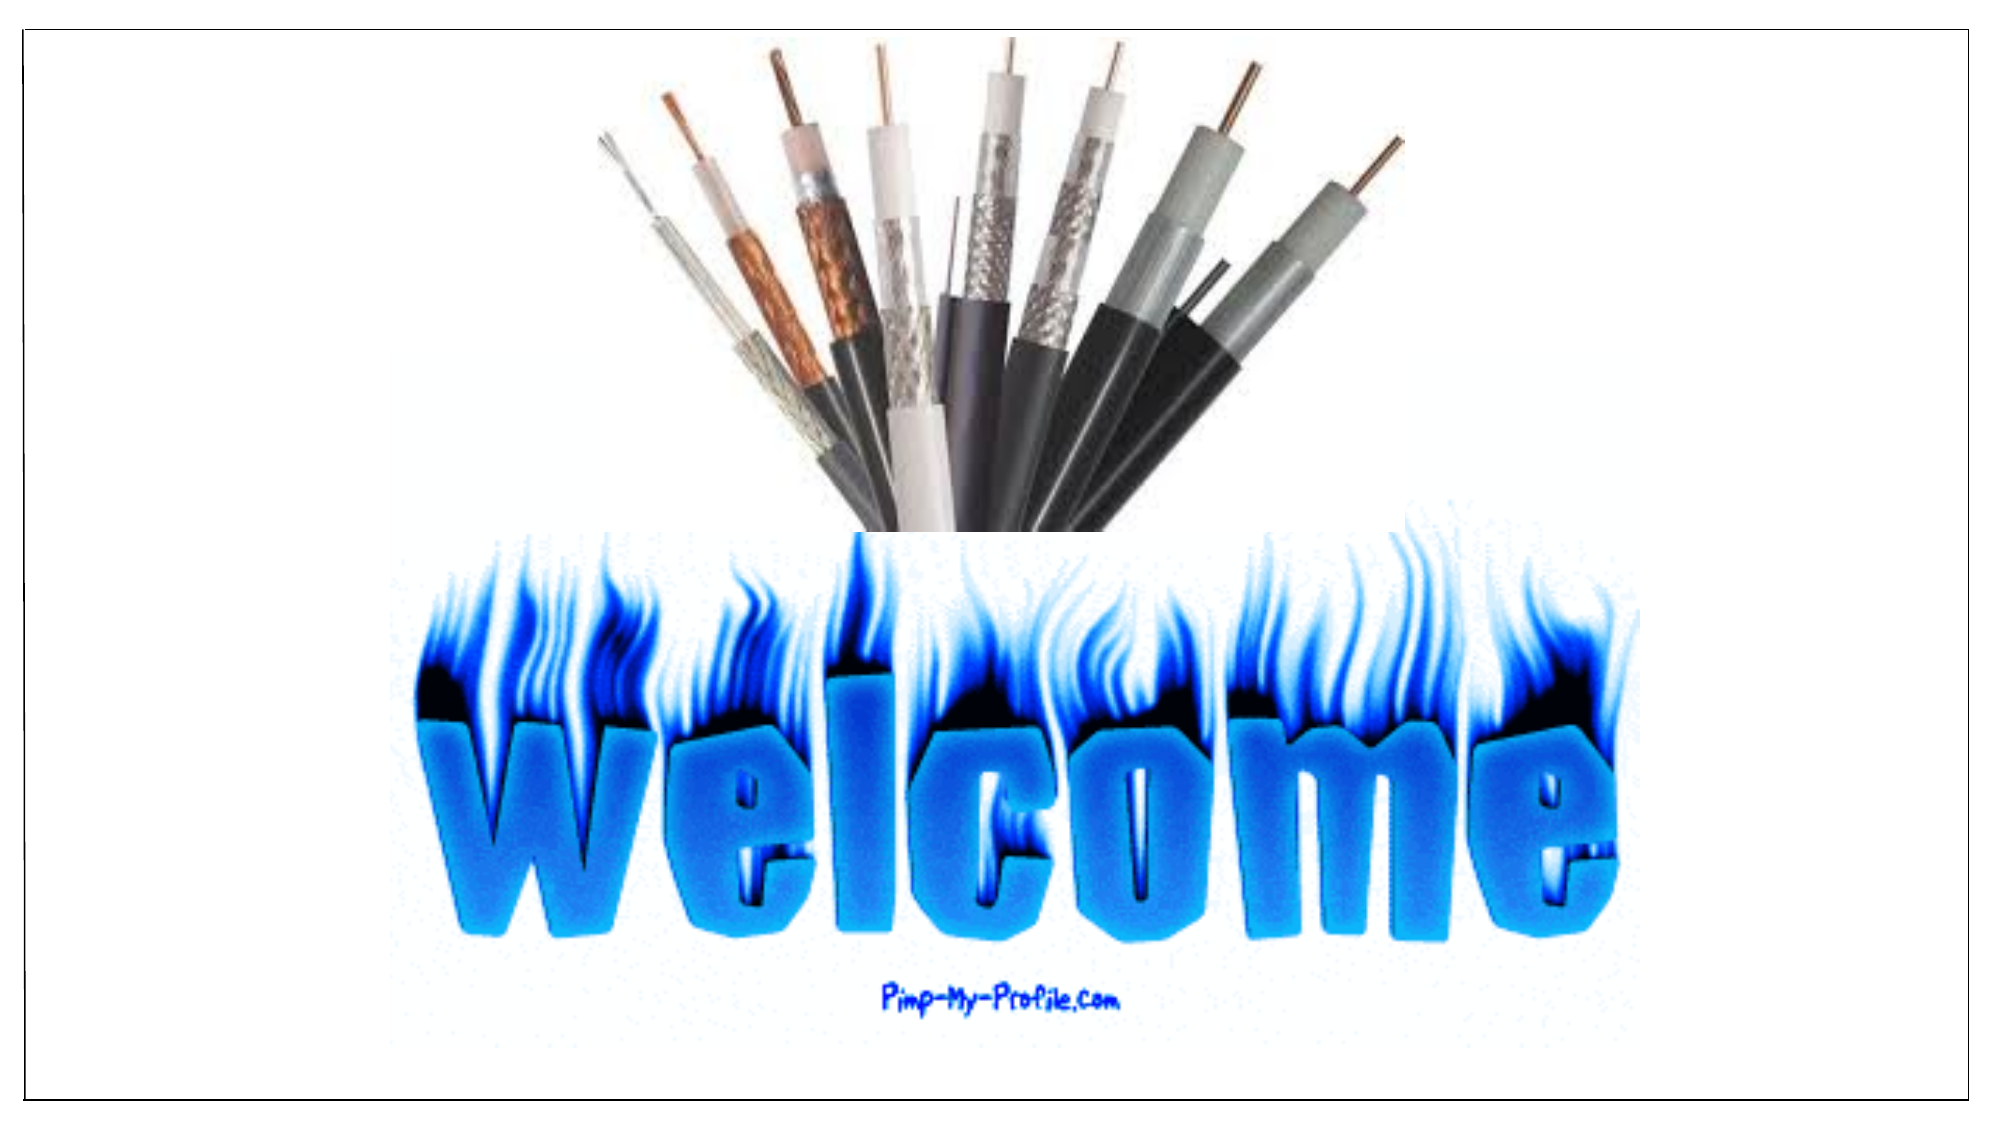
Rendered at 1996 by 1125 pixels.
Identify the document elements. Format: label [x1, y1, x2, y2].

text_box [22, 29, 26, 1099]
picture [390, 36, 1640, 1048]
